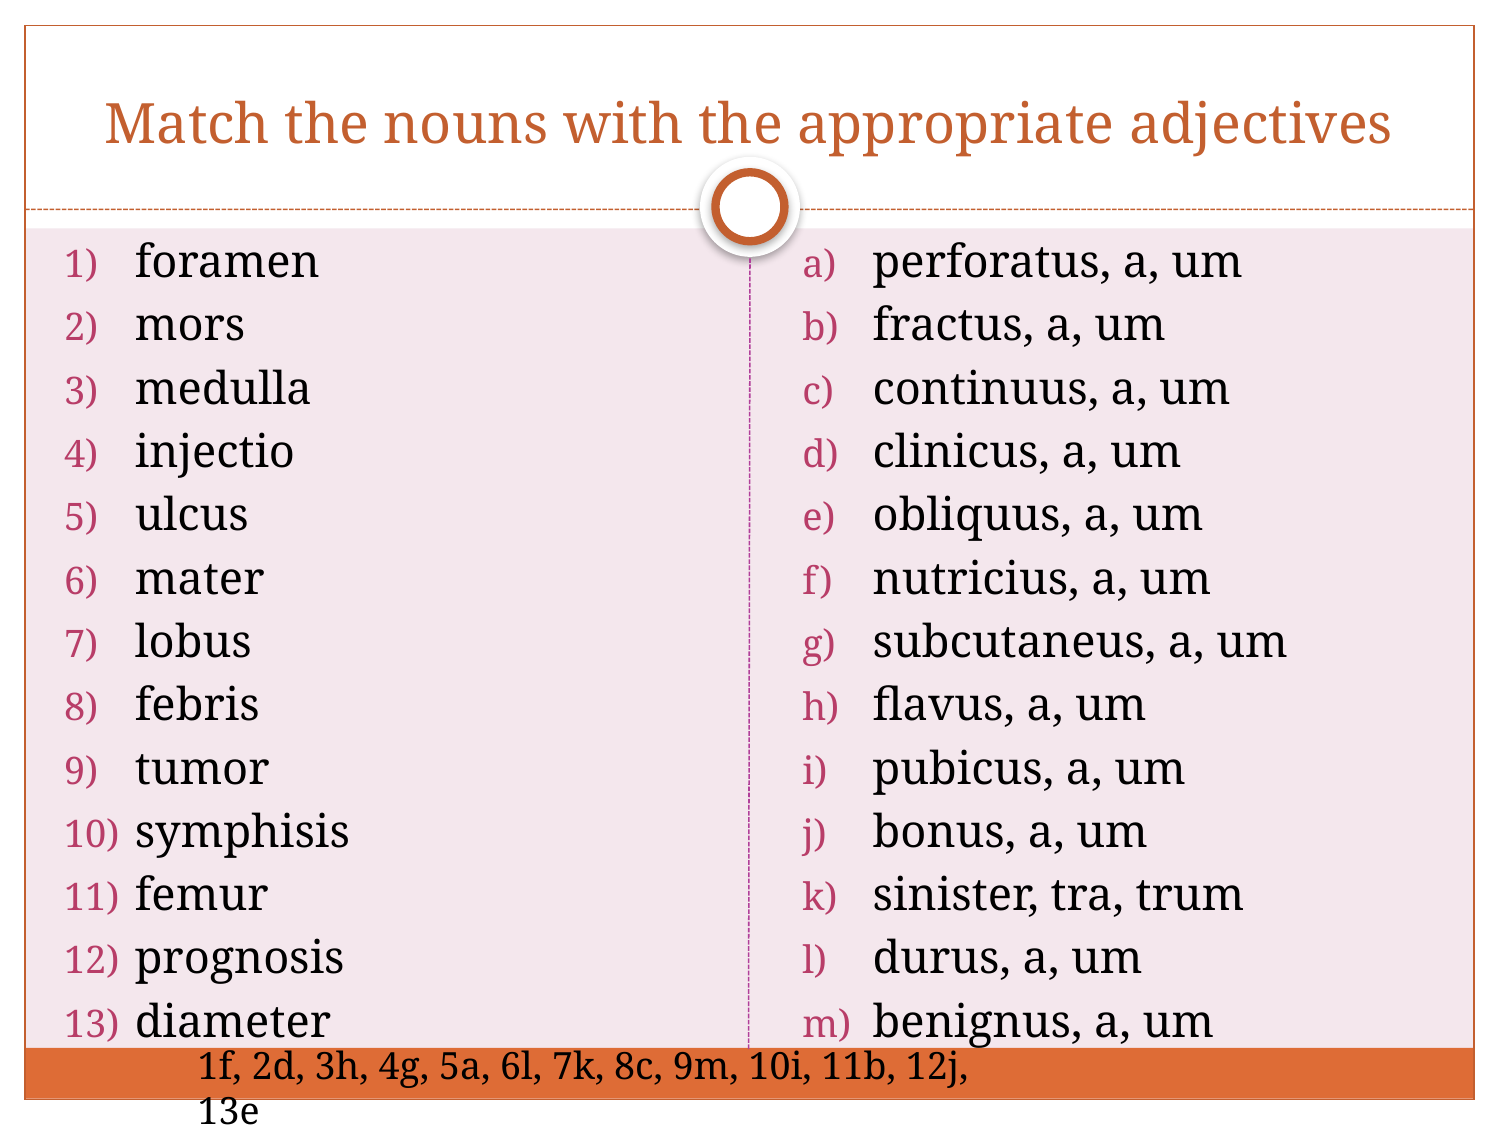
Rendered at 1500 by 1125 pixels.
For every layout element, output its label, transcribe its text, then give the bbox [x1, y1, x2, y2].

title Match the nouns with the appropriate adjectives [49, 37, 1450, 162]
list perforatus, a, um fractus, a, um continuus, a, um clinicus, a, um obliquus, a, um nutricius, a, um subcutaneus, a, um flavus, a, um pubicus, a, um bonus, a, um sinister, tra, trum durus, a, um benignus, a, um [787, 224, 1450, 1059]
list foramen mors medulla injectio ulcus mater lobus febris tumor symphisis femur prognosis diameter [49, 224, 712, 1059]
text_box 1f, 2d, 3h, 4g, 5a, 6l, 7k, 8c, 9m, 10i, 11b, 12j, 13e [183, 1034, 1022, 1125]
